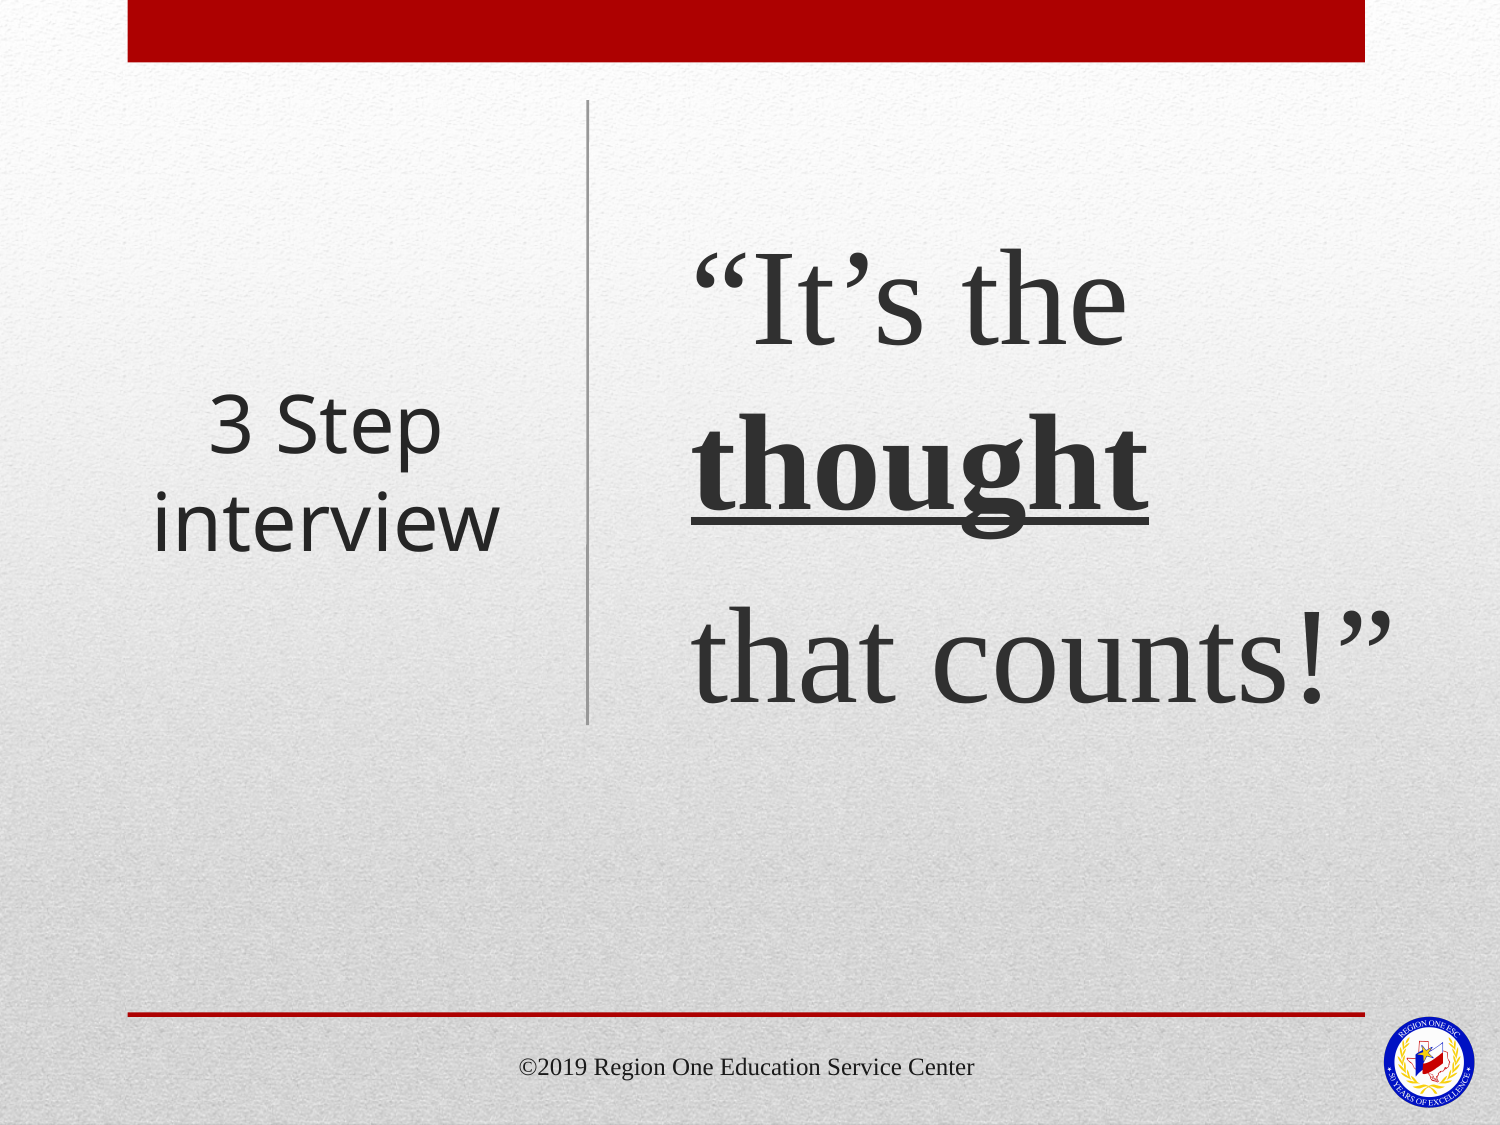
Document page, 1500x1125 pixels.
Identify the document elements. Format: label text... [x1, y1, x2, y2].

picture [1382, 1015, 1476, 1108]
title 3 Step interview [96, 361, 557, 575]
footer ©2019 Region One Education Service Center [131, 1035, 1363, 1096]
list “It’s the thought that counts!” [675, 97, 1448, 840]
